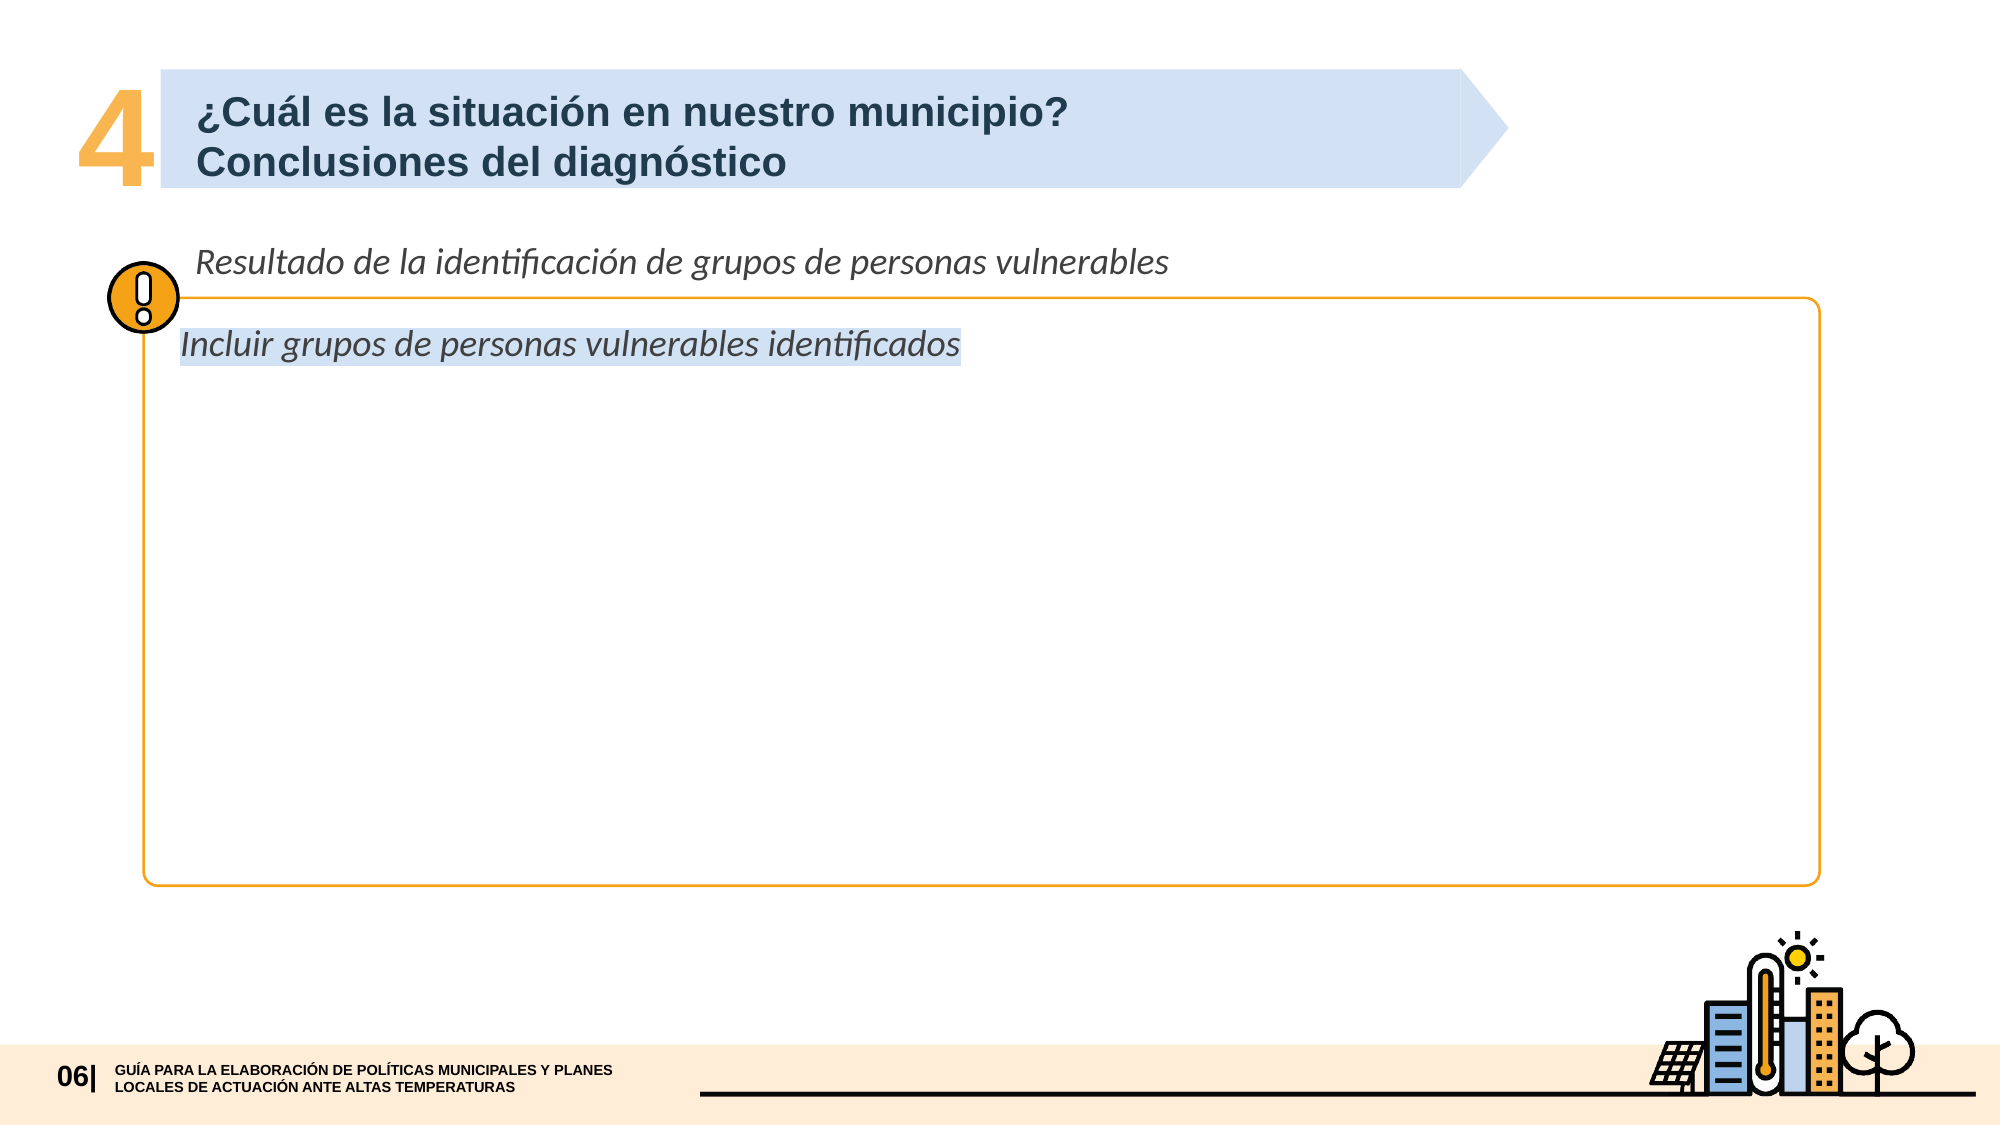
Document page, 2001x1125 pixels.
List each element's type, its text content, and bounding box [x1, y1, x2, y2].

text_box 06| [42, 1050, 158, 1100]
text_box [0, 1043, 2000, 1125]
picture [700, 930, 1977, 1097]
picture [106, 260, 181, 335]
list Resultado de la identificación de grupos de personas vulnerables Incluir grupos de personas vulnerables identificados [180, 226, 1779, 296]
text_box [142, 296, 1821, 888]
text_box [1459, 66, 1510, 190]
text_box GUÍA PARA LA ELABORACIÓN DE POLÍTICAS MUNICIPALES Y PLANES LOCALES DE ACTUACIÓN ANTE ALTAS TEMPERATURAS [99, 1053, 662, 1124]
text_box 4 [62, 64, 181, 219]
text_box ¿Cuál es la situación en nuestro municipio? Conclusiones del diagnóstico [181, 77, 1150, 193]
text_box [181, 68, 1459, 189]
